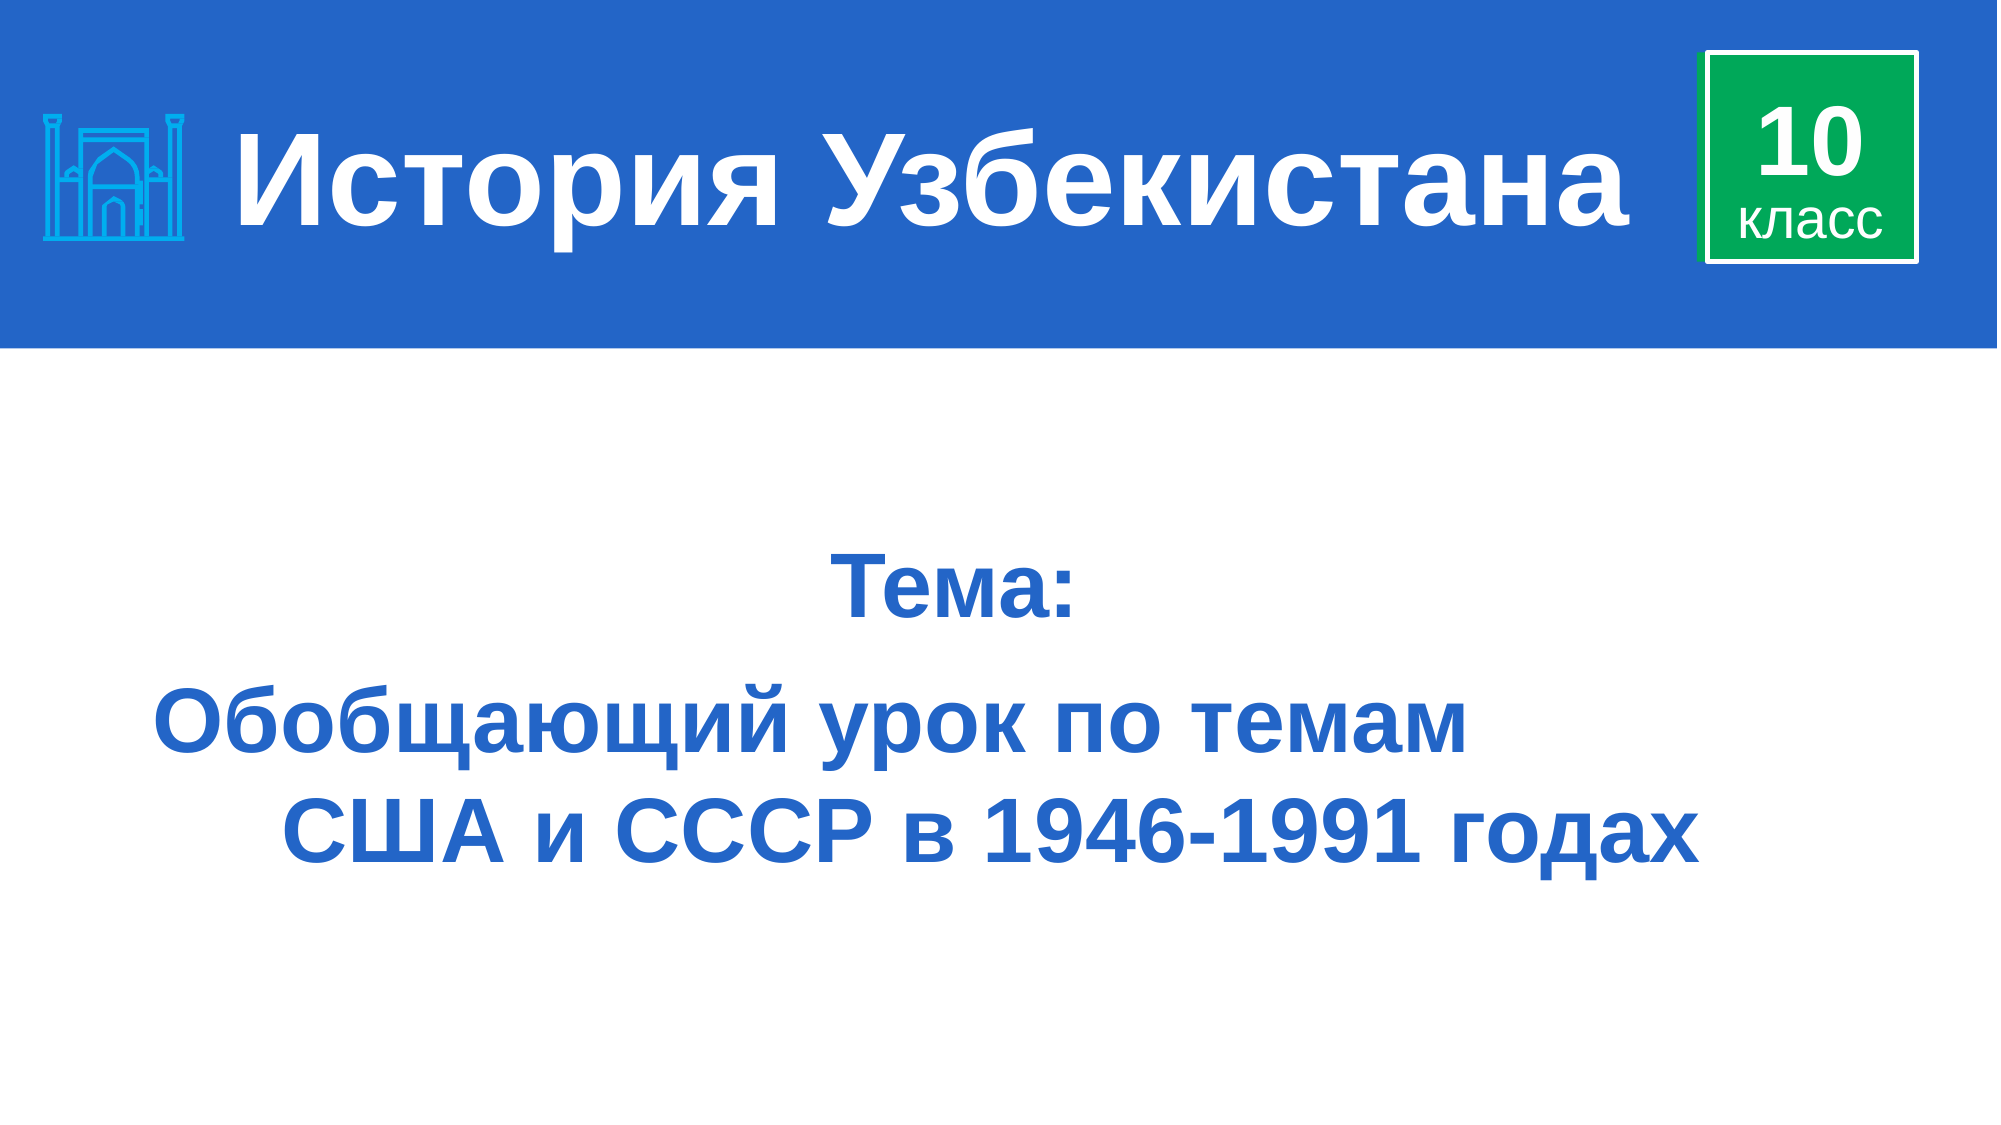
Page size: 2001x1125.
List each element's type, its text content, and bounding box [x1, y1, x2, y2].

text_box История Узбекистана [228, 87, 1664, 252]
text_box [0, 0, 1997, 349]
text_box 10 [1755, 70, 1881, 177]
text_box Тема: Обобщающий урок по темам США и СССР в 1946-1991 годах [142, 544, 1761, 881]
text_box класс [1737, 177, 1928, 251]
text_box [138, 180, 143, 205]
text_box [1696, 52, 1707, 262]
text_box [1707, 52, 1917, 262]
text_box [43, 113, 185, 241]
text_box [138, 209, 143, 226]
